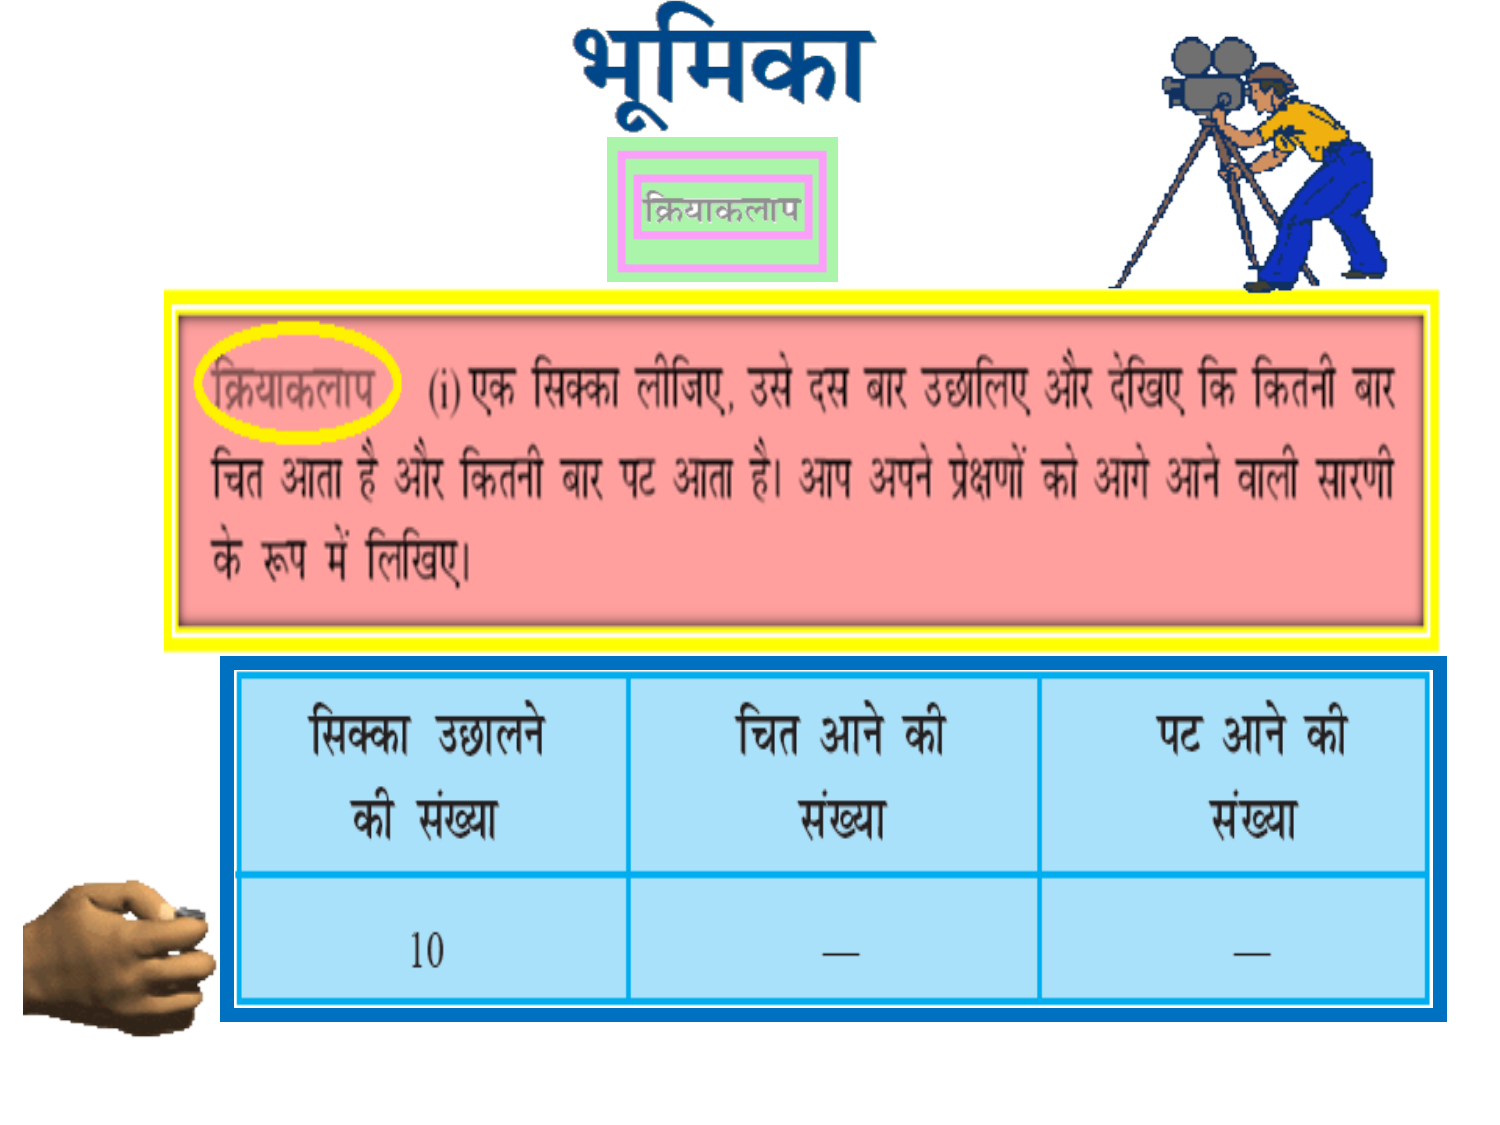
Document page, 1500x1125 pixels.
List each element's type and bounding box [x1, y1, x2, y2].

picture [23, 0, 1442, 1067]
